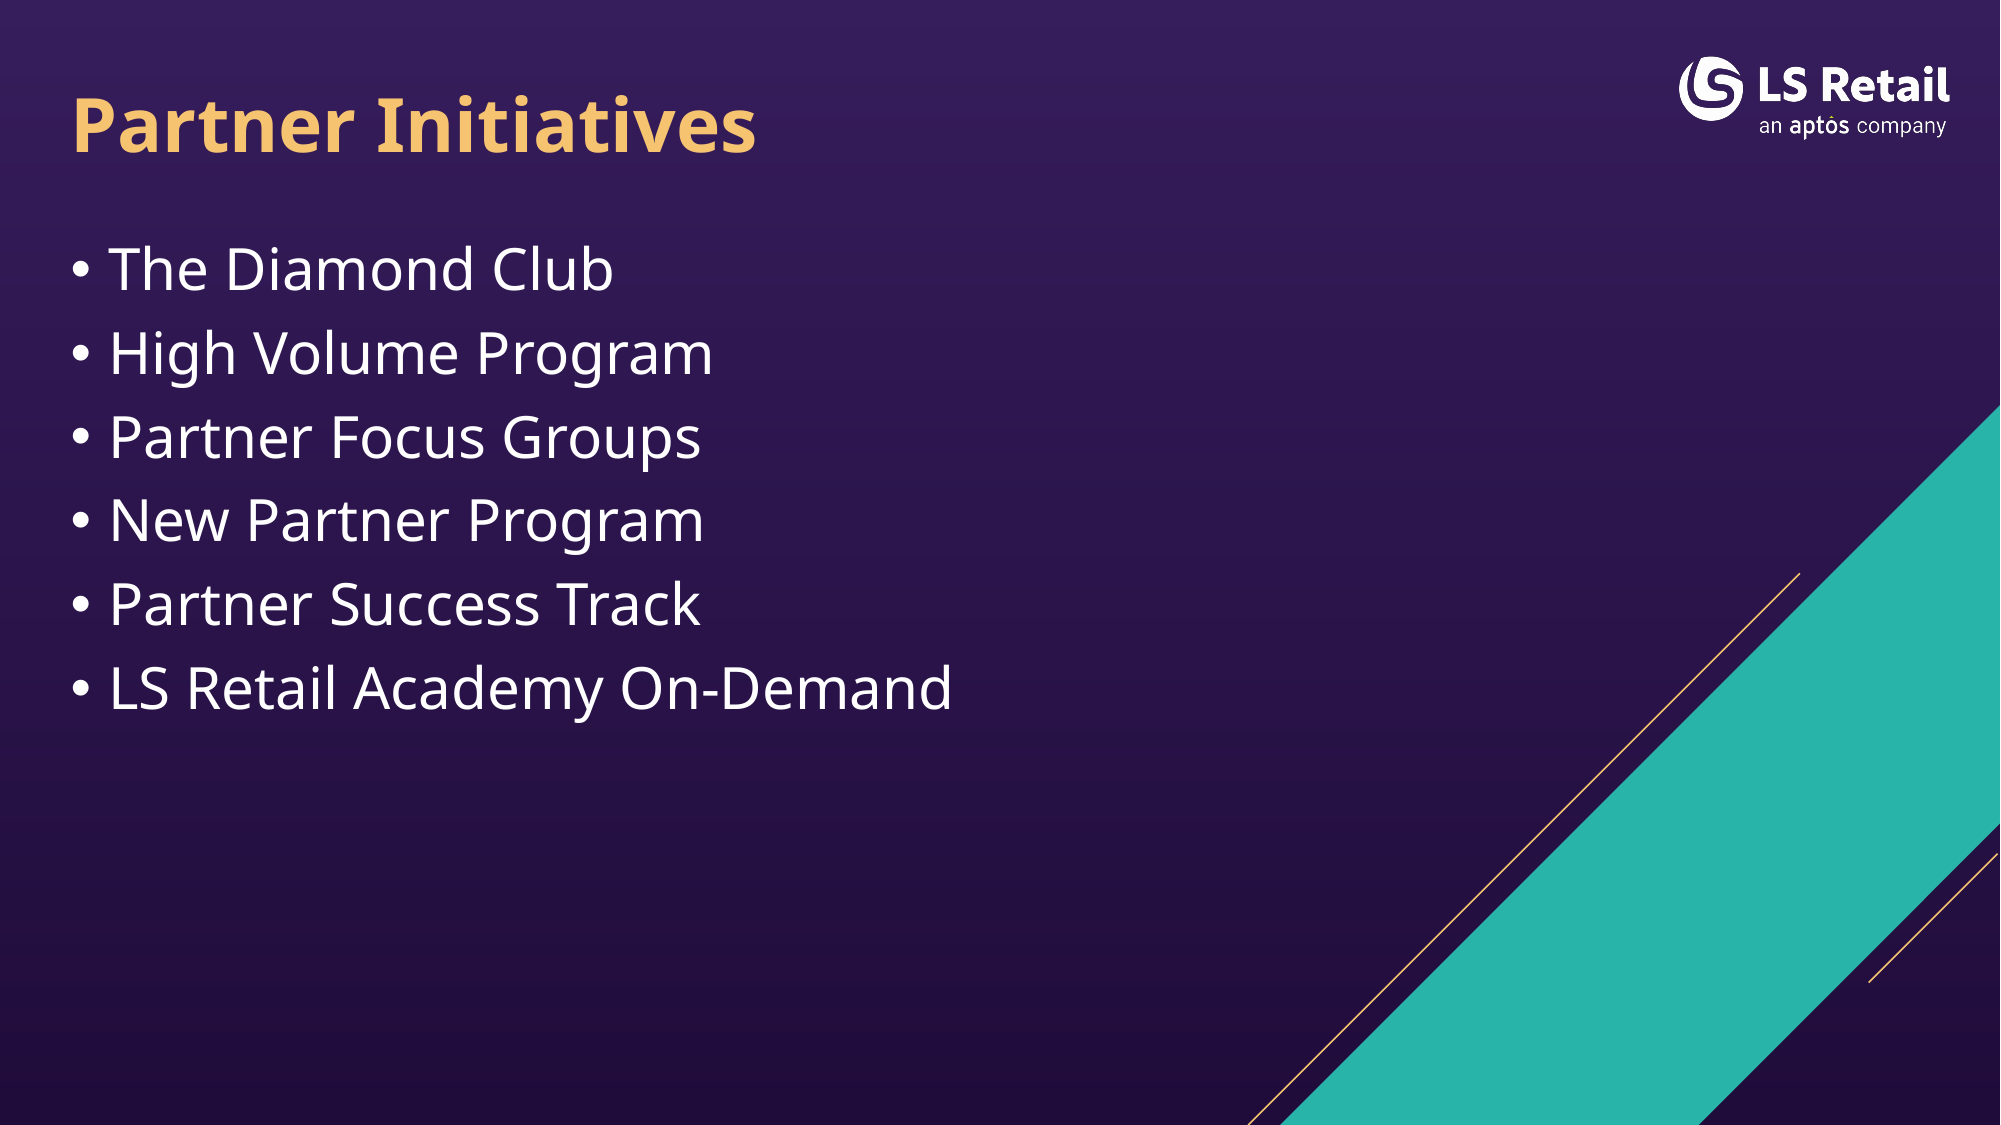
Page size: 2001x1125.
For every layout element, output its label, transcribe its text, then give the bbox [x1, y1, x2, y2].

list The Diamond Club High Volume Program Partner Focus Groups New Partner Program Partner Success Track LS Retail Academy On-Demand [55, 232, 1314, 1000]
title Partner Initiatives [55, 80, 1606, 177]
picture [1651, 28, 1974, 162]
